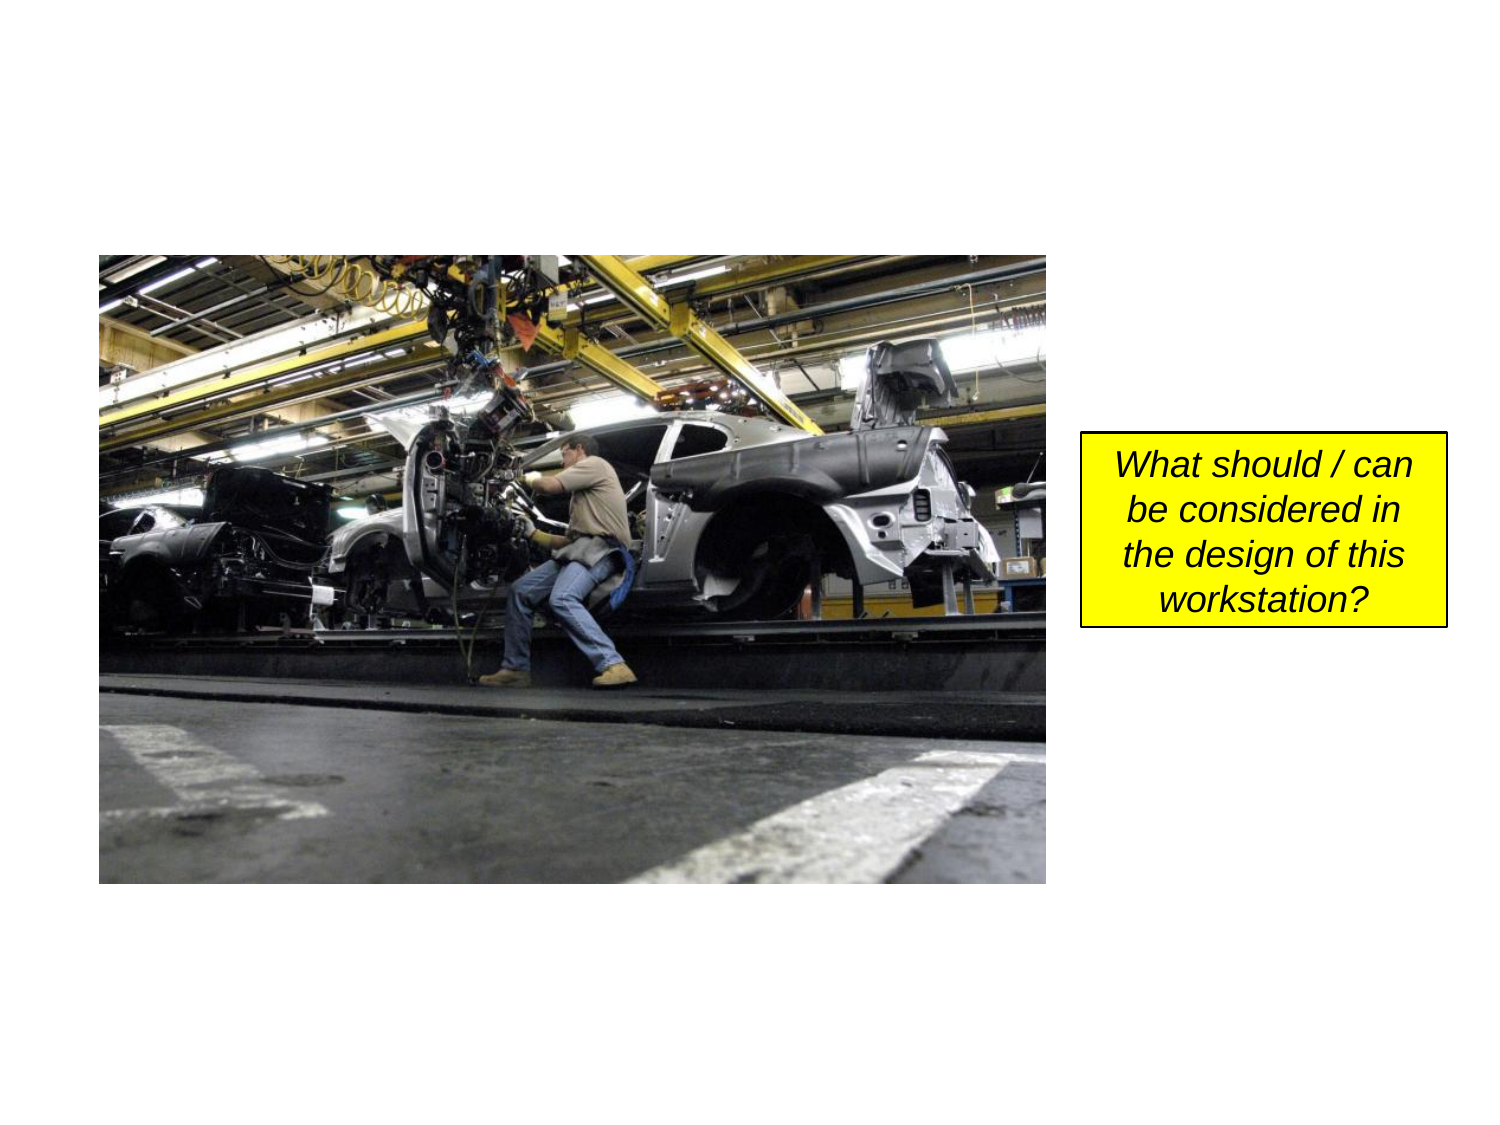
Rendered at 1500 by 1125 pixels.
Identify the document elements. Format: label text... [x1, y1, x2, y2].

picture [99, 255, 1046, 885]
text_box What should / can be considered in the design of this workstation? [1080, 432, 1447, 628]
